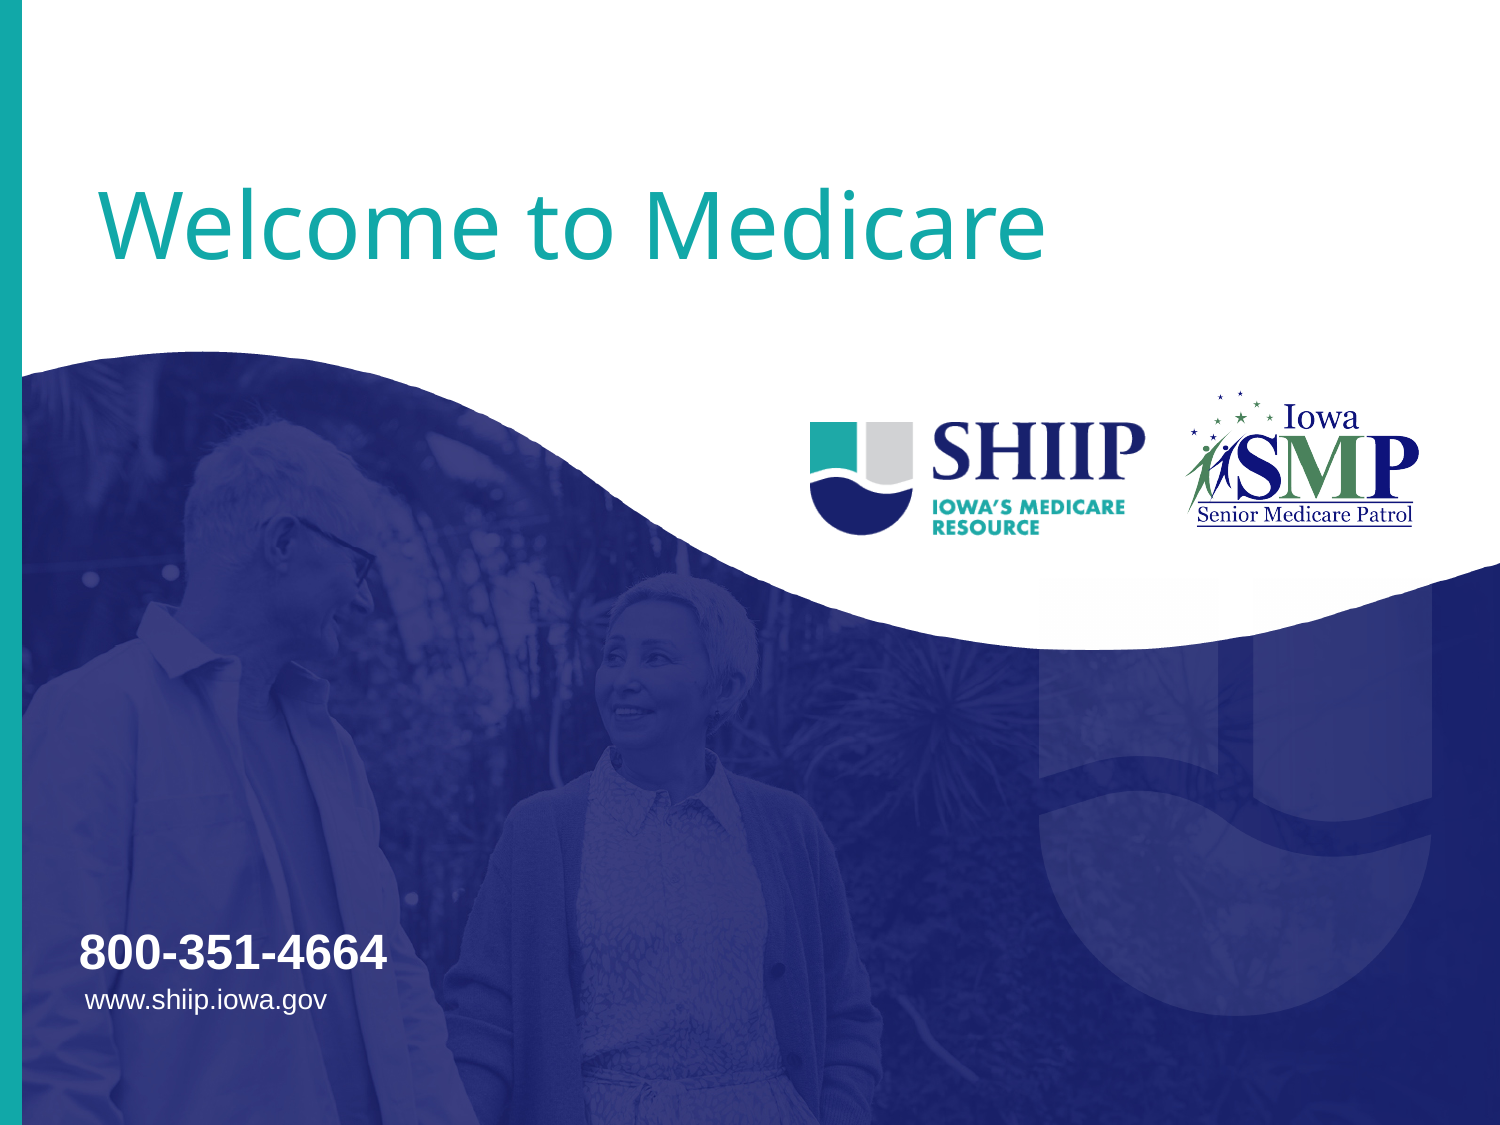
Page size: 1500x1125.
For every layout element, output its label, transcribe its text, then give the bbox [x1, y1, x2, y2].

picture [22, 0, 1500, 1125]
title Welcome to Medicare [82, 45, 1396, 288]
